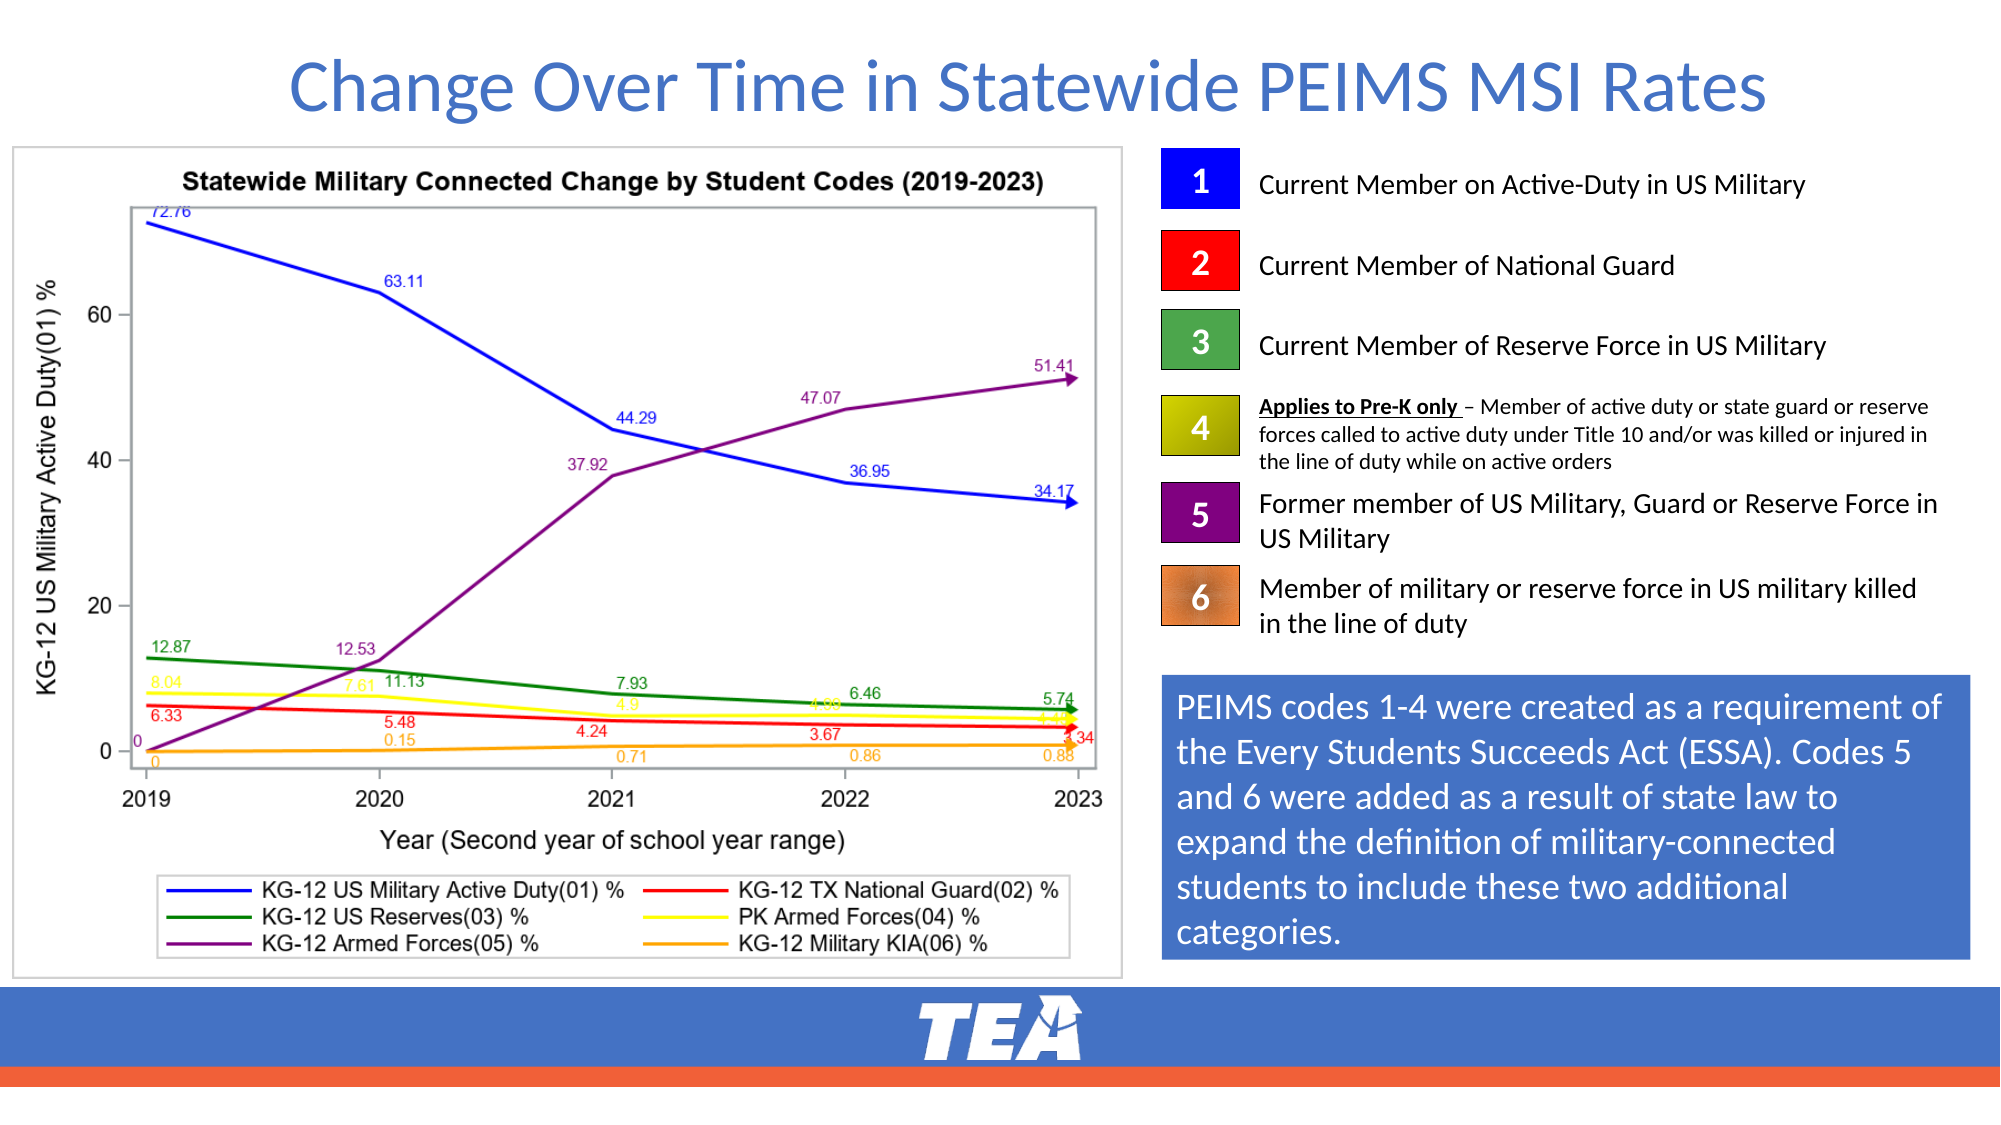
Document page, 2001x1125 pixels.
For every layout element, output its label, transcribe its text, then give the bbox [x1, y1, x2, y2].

text_box Current Member of Reserve Force in US Military [1244, 319, 1956, 369]
text_box 1 [1161, 148, 1240, 209]
text_box Former member of US Military, Guard or Reserve Force in US Military [1244, 476, 1956, 561]
text_box 6 [1161, 565, 1240, 626]
text_box 2 [1161, 230, 1240, 291]
text_box Current Member of National Guard [1244, 238, 1871, 289]
text_box 5 [1161, 482, 1240, 543]
title Change Over Time in Statewide PEIMS MSI Rates [116, 25, 1942, 149]
text_box 4 [1161, 395, 1240, 456]
picture [12, 146, 1123, 979]
text_box PEIMS codes 1-4 were created as a requirement of the Every Students Succeeds Act (ESSA). Codes 5 and 6 were added as a result of state law to expand the definition of military-connected students to include these two additional categories. [1161, 674, 1971, 960]
text_box Current Member on Active-Duty in US Military [1244, 157, 1871, 208]
text_box Applies to Pre-K only – Member of active duty or state guard or reserve forces called to active duty under Title 10 and/or was killed or injured in the line of duty while on active orders [1244, 384, 1956, 476]
text_box Member of military or reserve force in US military killed in the line of duty [1244, 561, 1956, 647]
text_box 3 [1161, 309, 1240, 370]
picture [918, 994, 1082, 1060]
